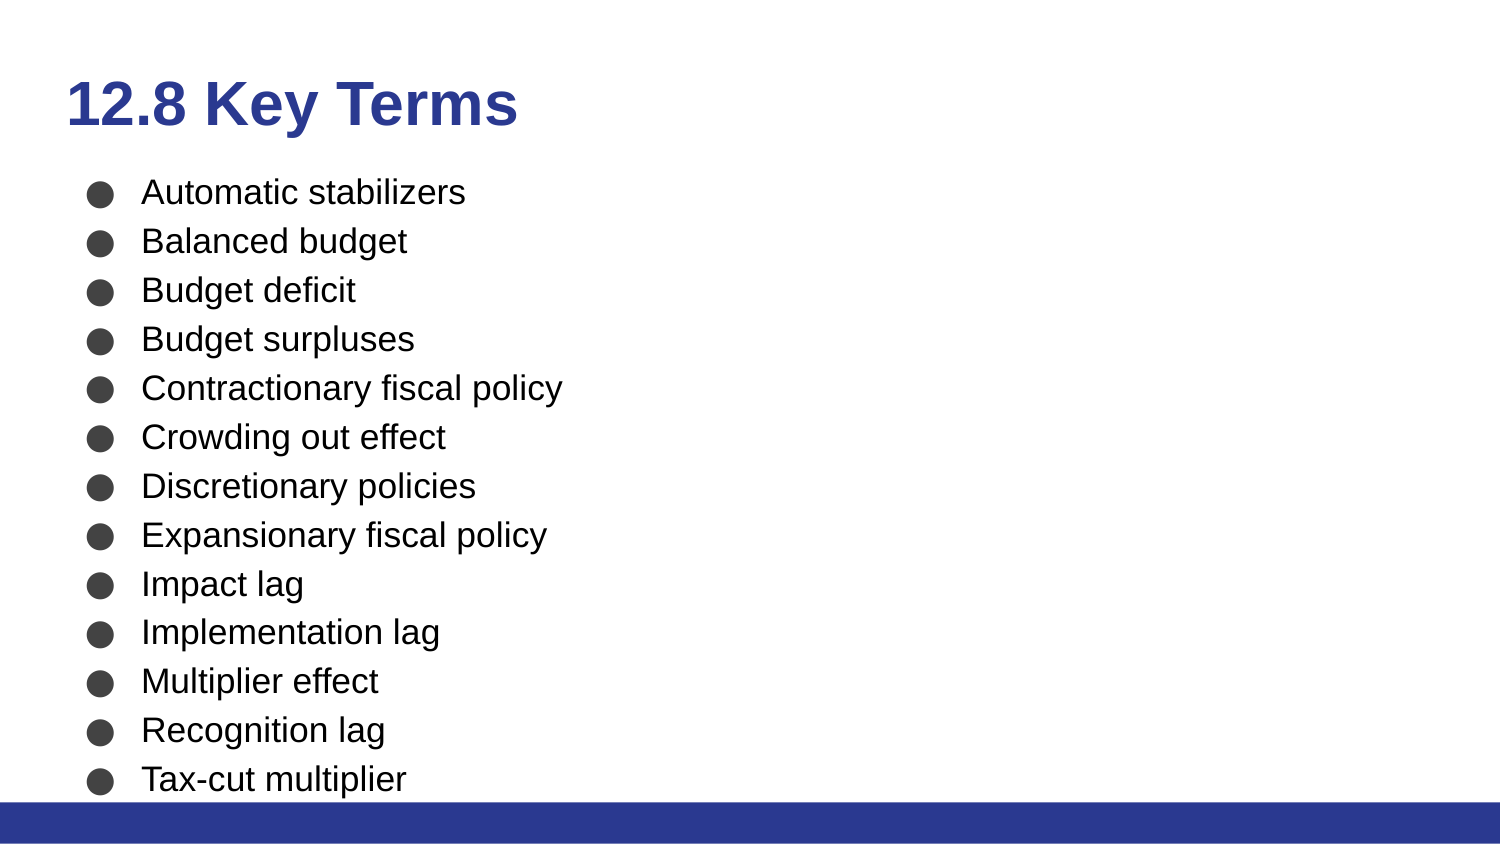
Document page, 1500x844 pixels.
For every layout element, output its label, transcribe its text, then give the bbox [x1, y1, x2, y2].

list Automatic stabilizers Balanced budget Budget deficit Budget surpluses Contractionary fiscal policy Crowding out effect Discretionary policies Expansionary fiscal policy Impact lag Implementation lag Multiplier effect Recognition lag Tax-cut multiplier [51, 147, 1449, 696]
title 12.8 Key Terms [51, 48, 1449, 147]
